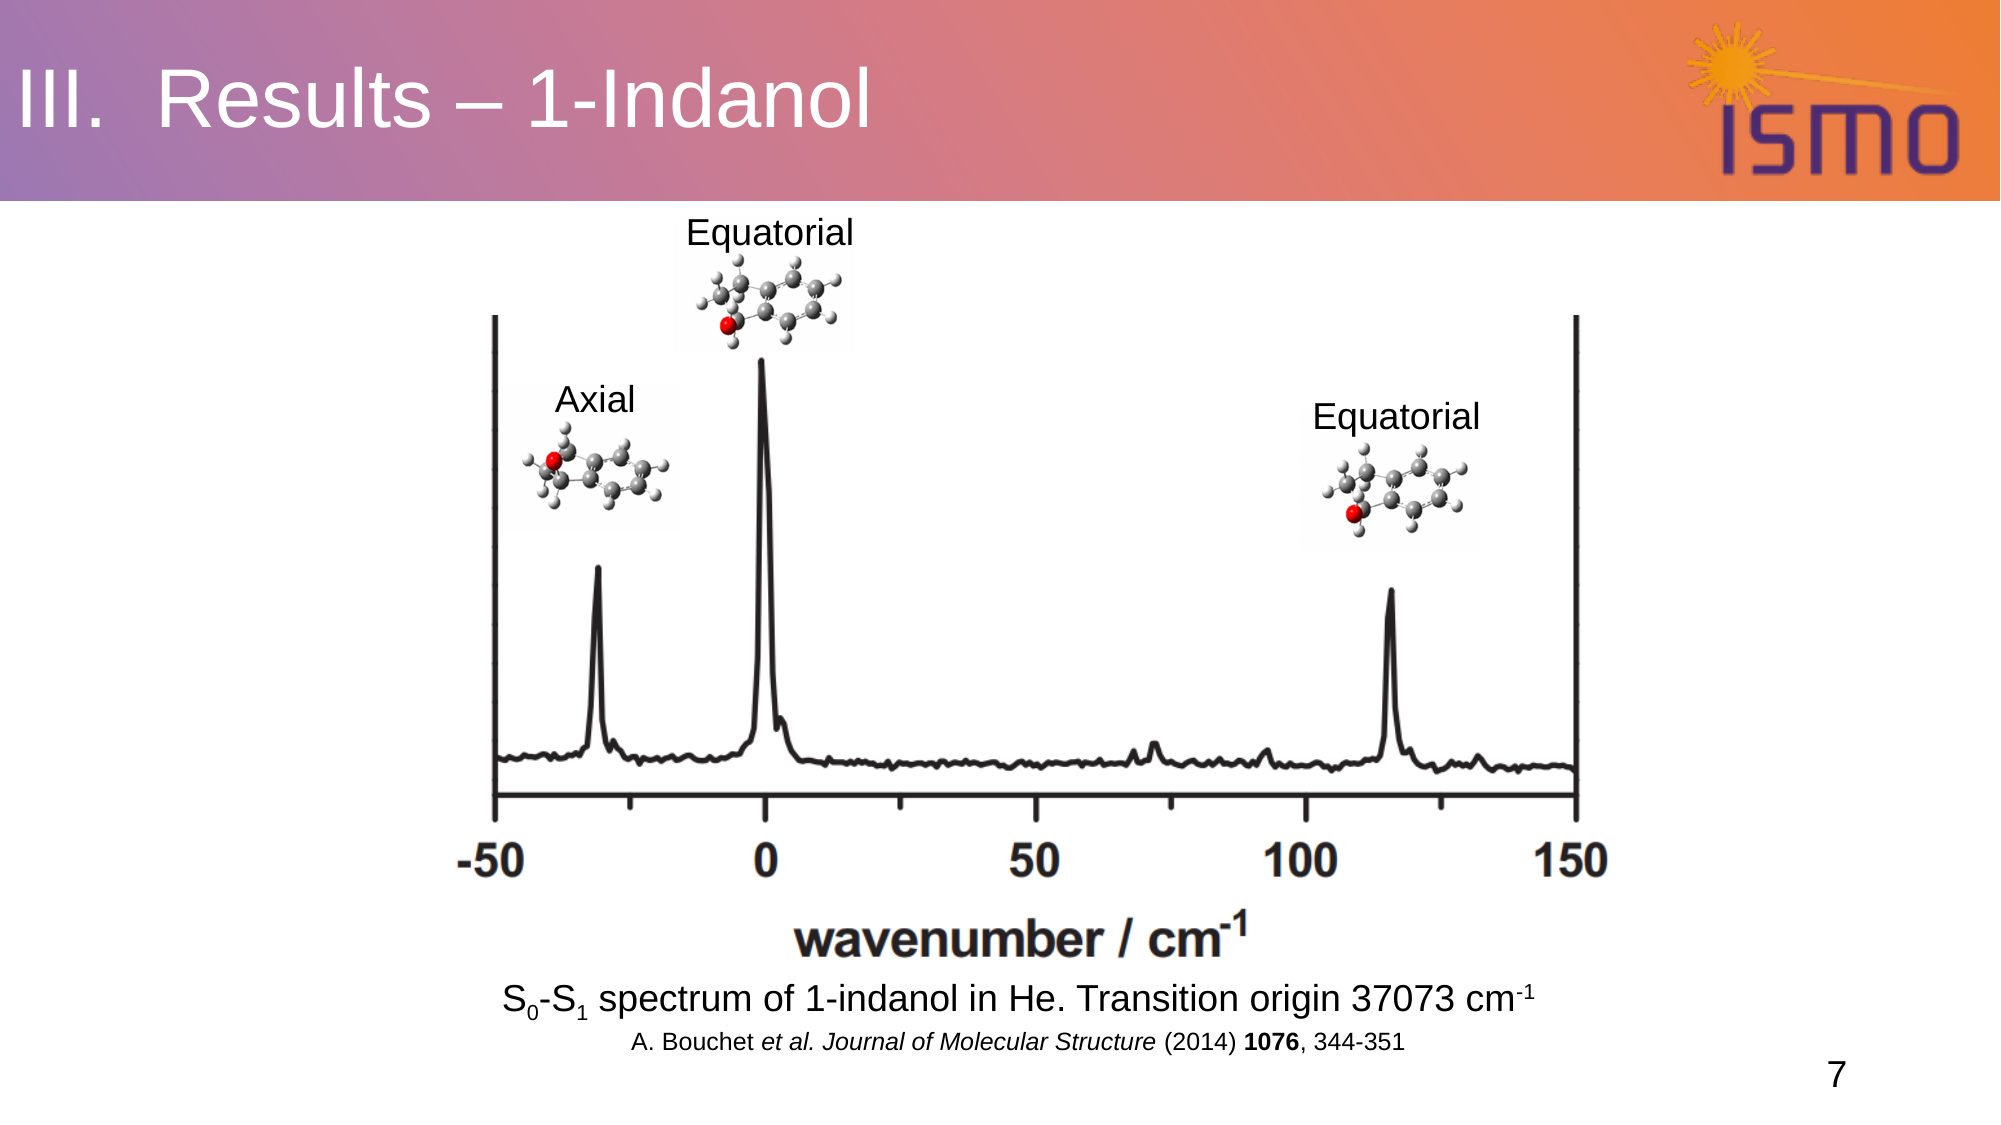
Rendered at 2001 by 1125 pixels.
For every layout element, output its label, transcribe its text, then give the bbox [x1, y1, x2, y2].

slide_number 7 [1412, 1042, 1863, 1103]
picture [400, 217, 1637, 984]
text_box Equatorial [671, 201, 869, 261]
picture [0, 0, 2000, 201]
text_box S0-S1 spectrum of 1-indanol in He. Transition origin 37073 cm-1 A. Bouchet et al. Journal of Molecular Structure (2014) 1076, 344-351 [487, 984, 1551, 1063]
